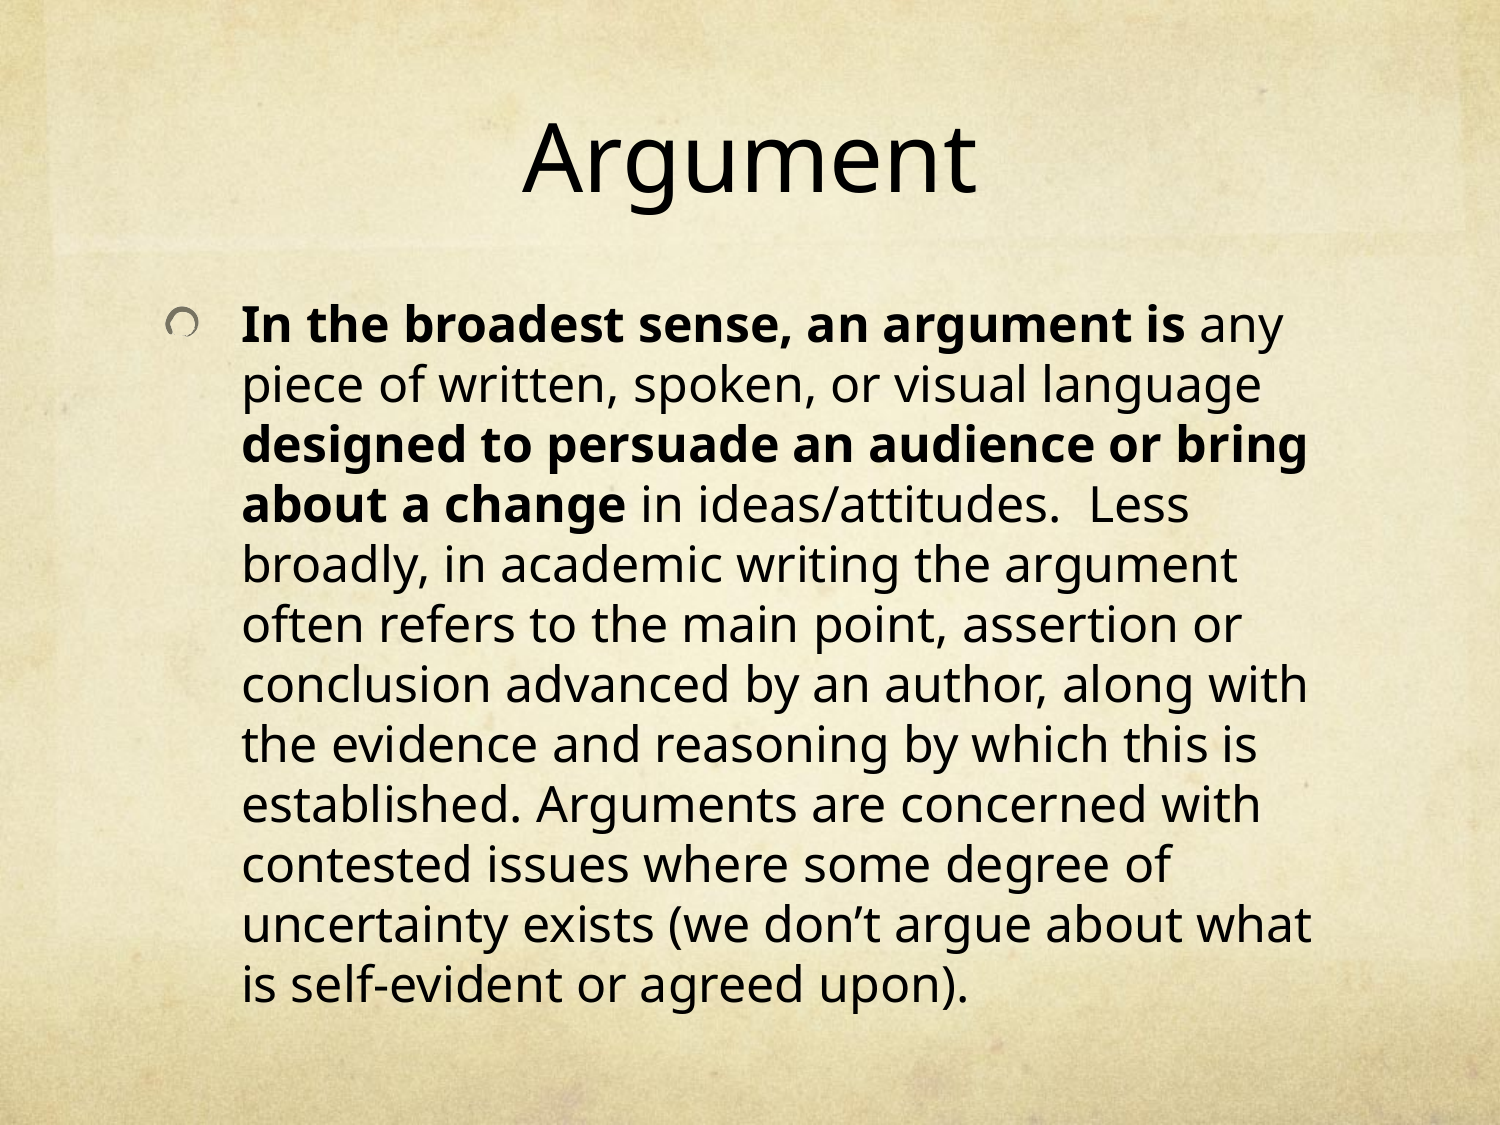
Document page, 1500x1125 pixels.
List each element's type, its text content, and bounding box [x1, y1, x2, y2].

picture [0, 0, 1500, 1125]
title Argument [150, 82, 1350, 225]
list In the broadest sense, an argument is any piece of written, spoken, or visual language designed to persuade an audience or bring about a change in ideas/attitudes. Less broadly, in academic writing the argument often refers to the main point, assertion or conclusion advanced by an author, along with the evidence and reasoning by which this is established. Arguments are concerned with contested issues where some degree of uncertainty exists (we don’t argue about what is self-evident or agreed upon). [150, 284, 1350, 950]
